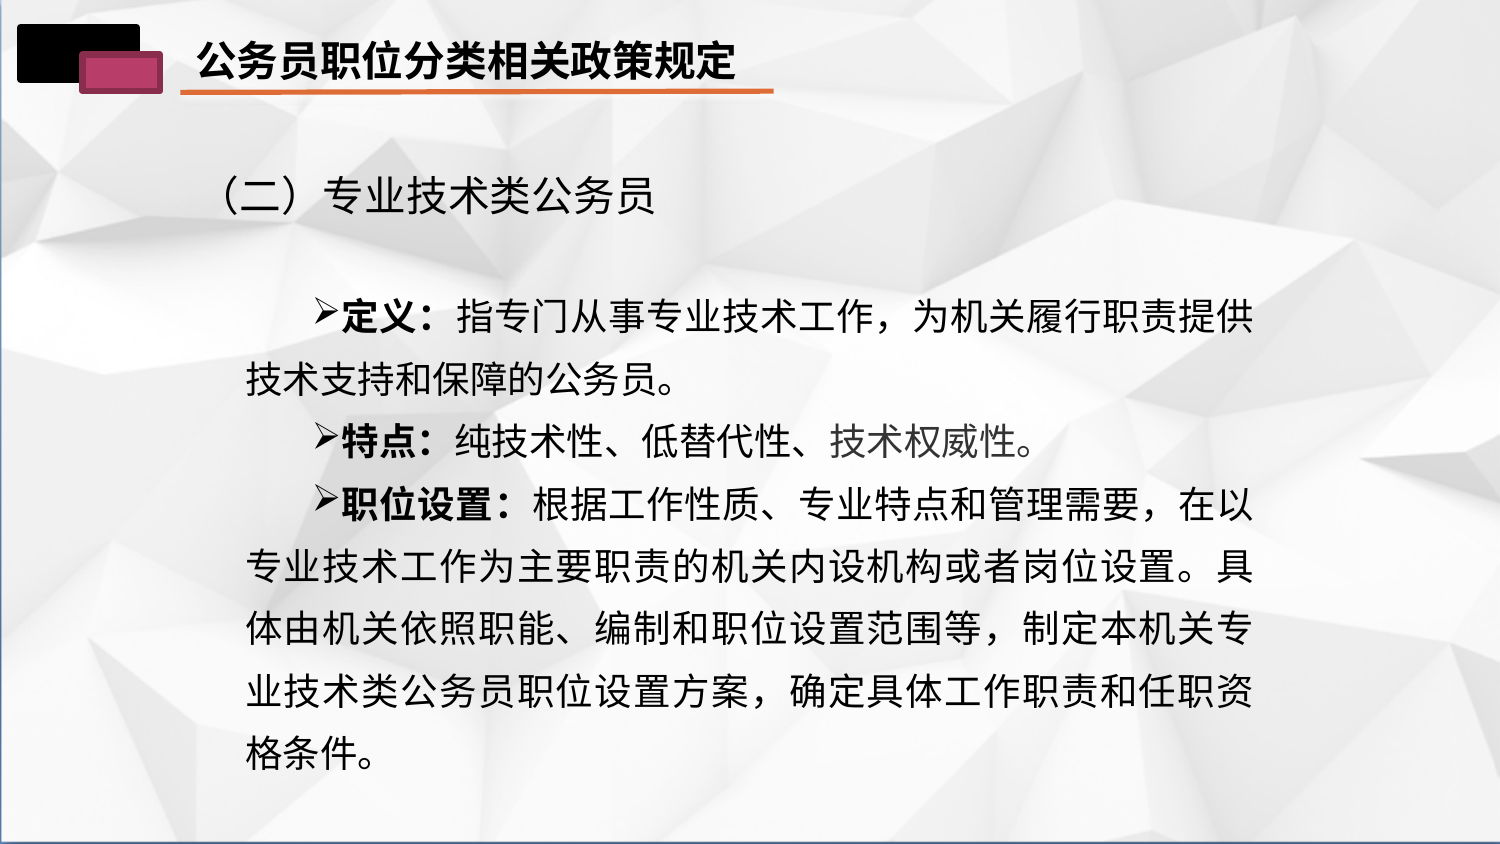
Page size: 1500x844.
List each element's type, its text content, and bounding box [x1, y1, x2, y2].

picture [0, 0, 1500, 844]
text_box （二）专业技术类公务员 [183, 161, 951, 227]
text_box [20, 26, 840, 94]
text_box 定义：指专门从事专业技术工作，为机关履行职责提供技术支持和保障的公务员。 特点：纯技术性、低替代性、技术权威性。 职位设置：根据工作性质、专业特点和管理需要，在以专业技术工作为主要职责的机关内设机构或者岗位设置。具体由机关依照职能、编制和职位设置范围等，制定本机关专业技术类公务员职位设置方案，确定具体工作职责和任职资格条件。 [230, 268, 1270, 844]
